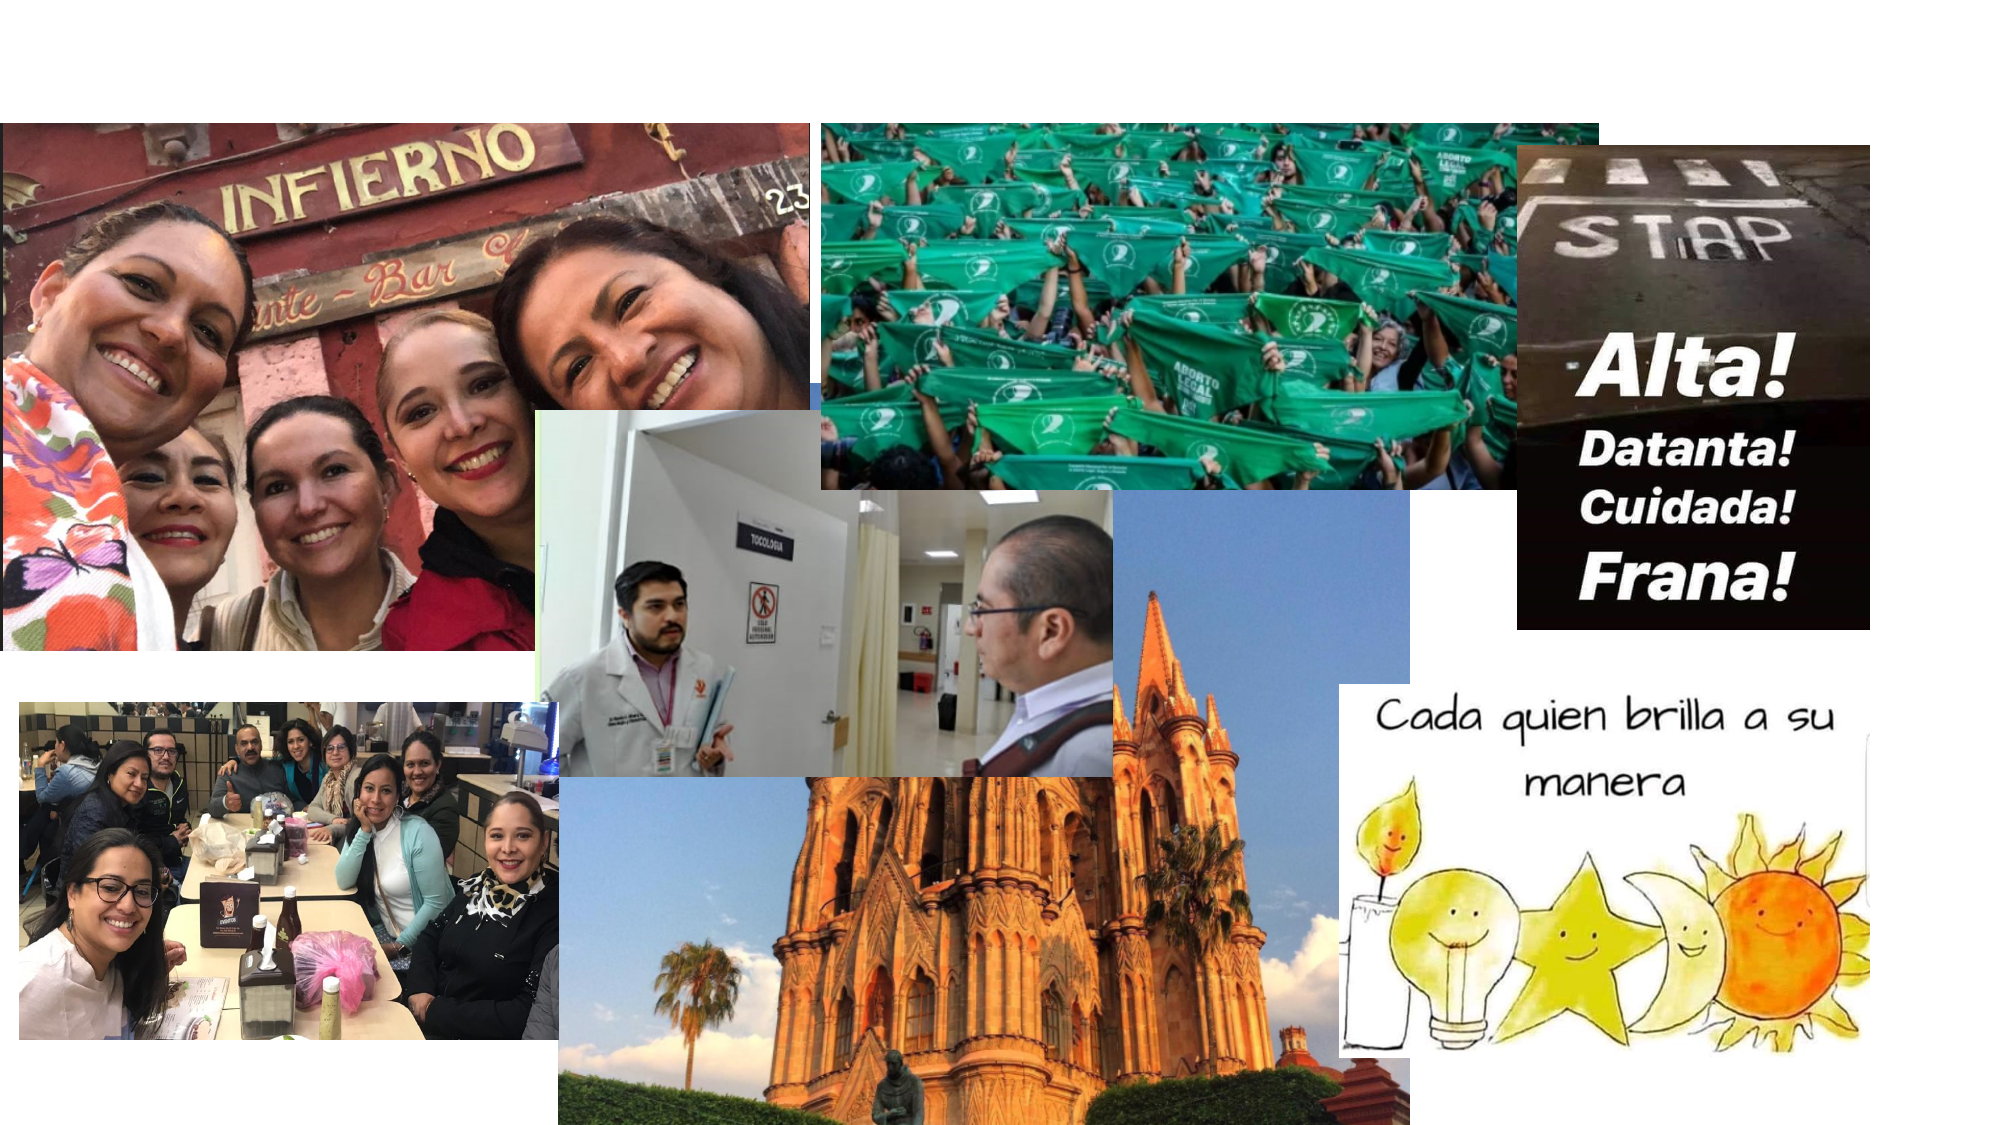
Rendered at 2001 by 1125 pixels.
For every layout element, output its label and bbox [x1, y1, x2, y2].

list [0, 123, 810, 651]
picture [19, 123, 1870, 1125]
